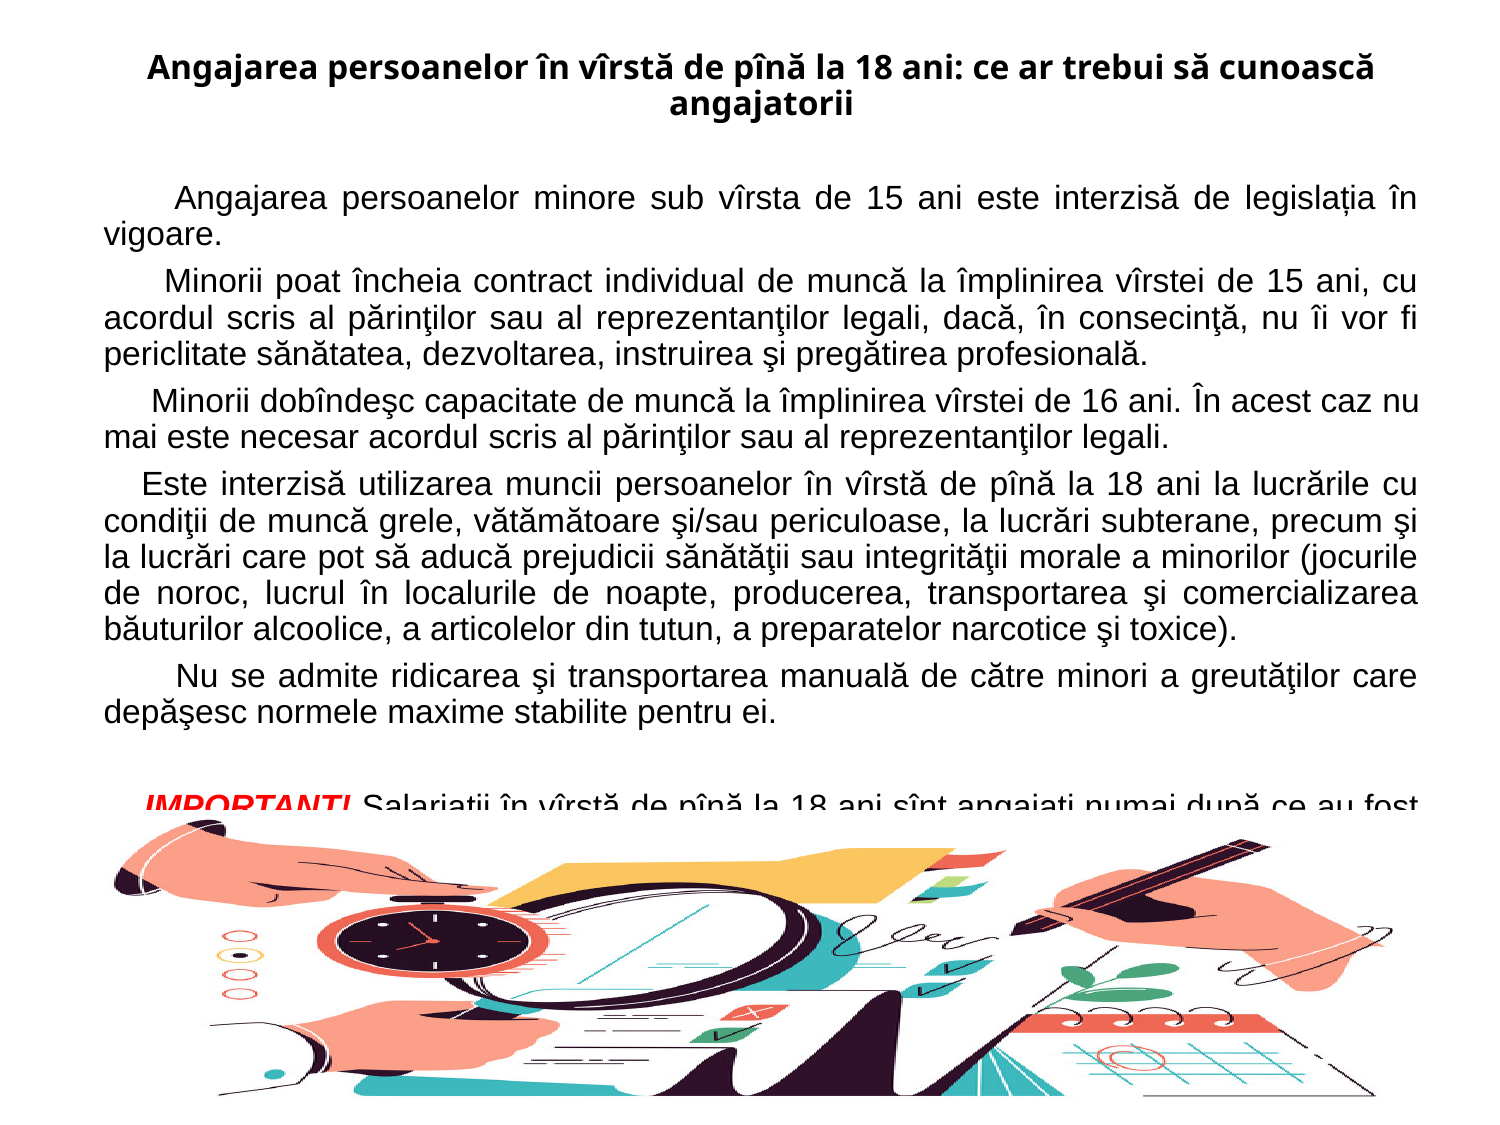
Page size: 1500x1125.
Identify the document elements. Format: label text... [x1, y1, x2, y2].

list Angajarea persoanelor în vîrstă de pînă la 18 ani: ce ar trebui să cunoască angajatorii Angajarea persoanelor minore sub vîrsta de 15 ani este interzisă de legislația în vigoare. Minorii poat încheia contract individual de muncă la împlinirea vîrstei de 15 ani, cu acordul scris al părinţilor sau al reprezentanţilor legali, dacă, în consecinţă, nu îi vor fi periclitate sănătatea, dezvoltarea, instruirea şi pregătirea profesională. Minorii dobîndeşc capacitate de muncă la împlinirea vîrstei de 16 ani. În acest caz nu mai este necesar acordul scris al părinţilor sau al reprezentanţilor legali. Este interzisă utilizarea muncii persoanelor în vîrstă de pînă la 18 ani la lucrările cu condiţii de muncă grele, vătămătoare şi/sau periculoase, la lucrări subterane, precum şi la lucrări care pot să aducă prejudicii sănătăţii sau integrităţii morale a minorilor (jocurile de noroc, lucrul în localurile de noapte, producerea, transportarea şi comercializarea băuturilor alcoolice, a articolelor din tutun, a preparatelor narcotice şi toxice). Nu se admite ridicarea şi transportarea manuală de către minori a greutăţilor care depăşesc normele maxime stabilite pentru ei. IMPORTANT! Salariaţii în vîrstă de pînă la 18 ani sînt angajaţi numai după ce au fost supuşi unui examen medical preventiv. Ulterior, pînă la atingerea vîrstei de 18 ani, aceştia vor fi supuşi examenului medical obligatoriu în fiecare an. Cheltuielile pentru examenele medicale vor fi suportate de angajator. [88, 42, 1436, 810]
picture [0, 810, 1500, 1108]
